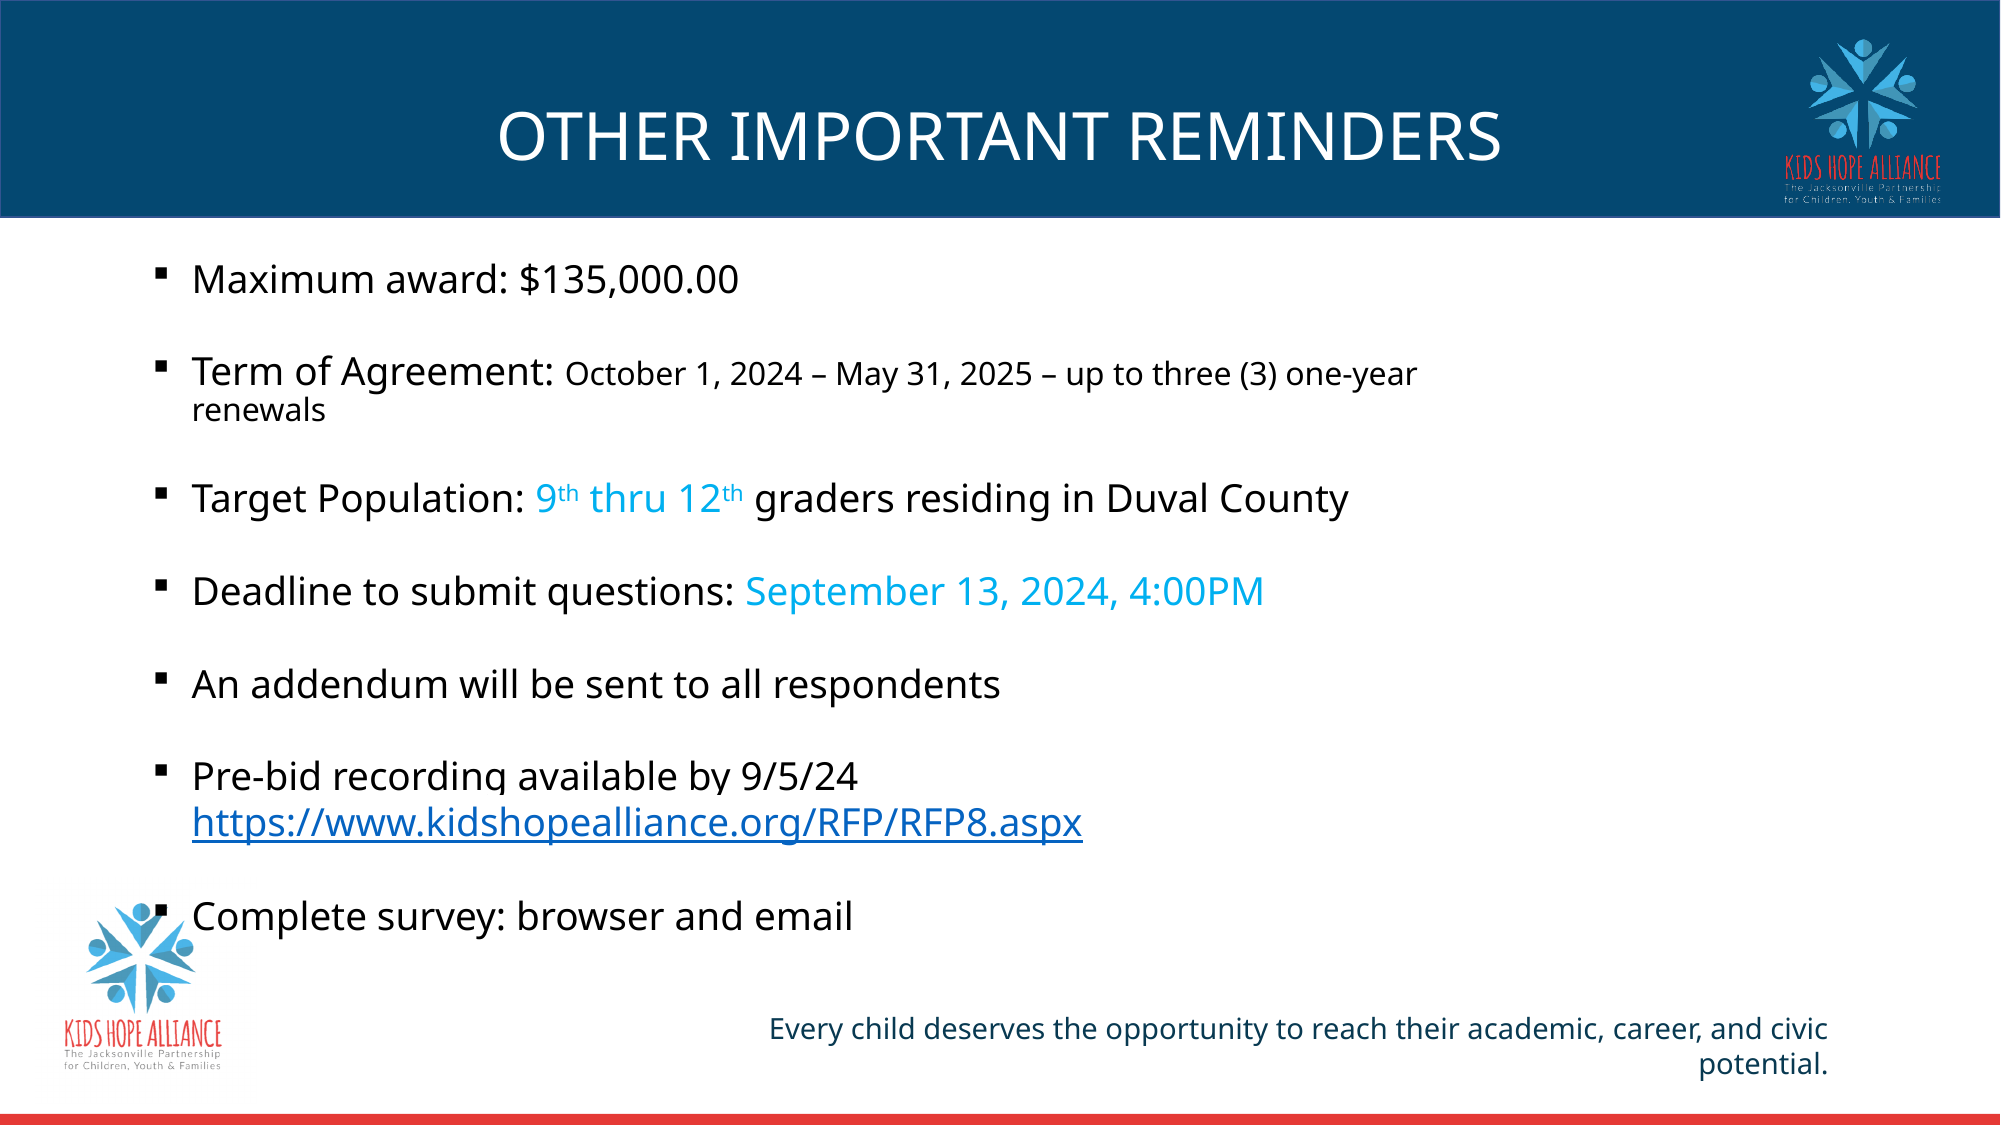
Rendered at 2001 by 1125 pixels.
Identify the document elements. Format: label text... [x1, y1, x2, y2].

picture [35, 877, 257, 1104]
title OTHER IMPORTANT REMINDERS [137, 59, 1863, 218]
list Maximum award: $135,000.00 Term of Agreement: October 1, 2024 – May 31, 2025 – up to three (3) one-year renewals Target Population: 9th thru 12th graders residing in Duval County Deadline to submit questions: September 13, 2024, 4:00PM An addendum will be sent to all respondents Pre-bid recording available by 9/5/24 https://www.kidshopealliance.org/RFP/RFP8.aspx Complete survey: browser and email [137, 252, 1496, 955]
